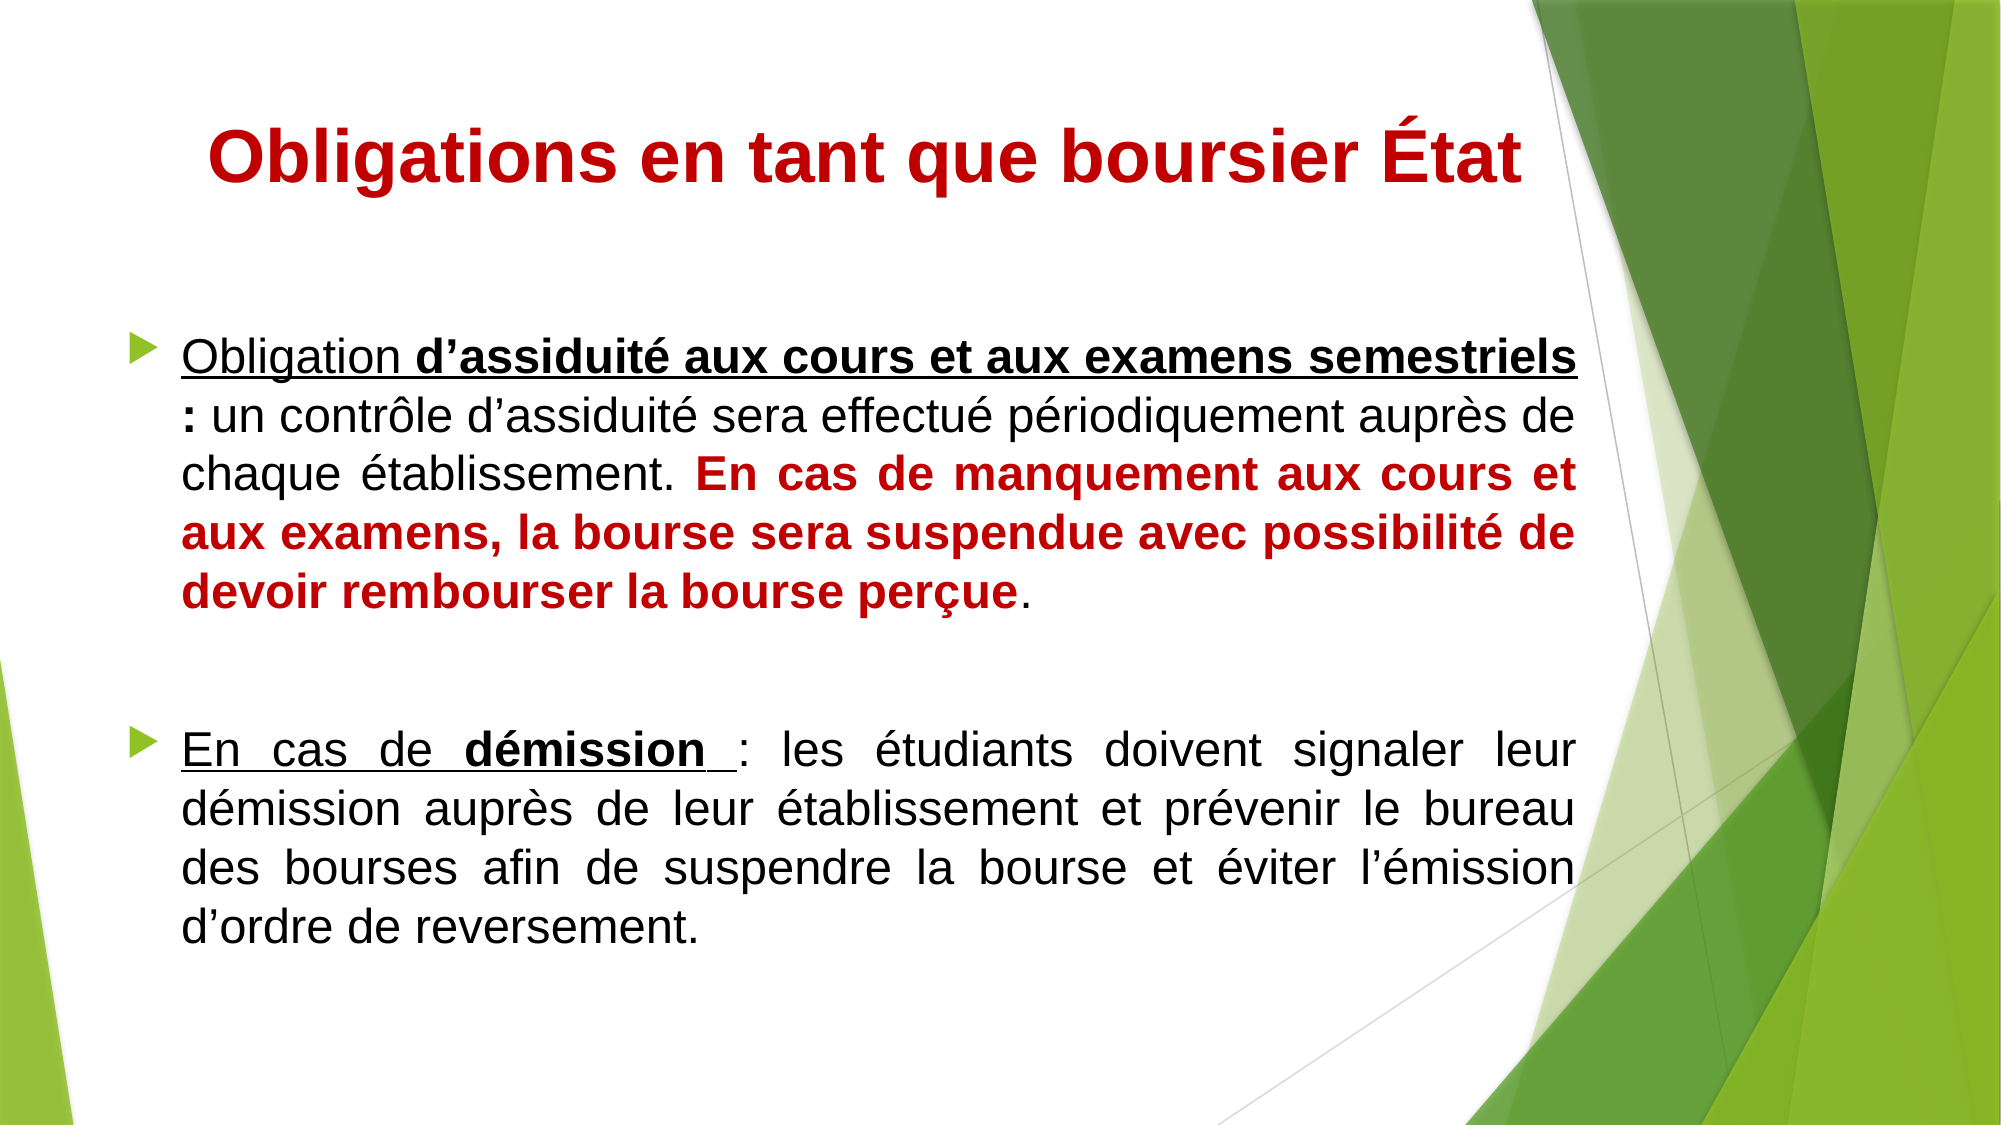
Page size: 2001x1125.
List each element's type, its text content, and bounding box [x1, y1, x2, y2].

list Obligation d’assiduité aux cours et aux examens semestriels : un contrôle d’assiduité sera effectué périodiquement auprès de chaque établissement. En cas de manquement aux cours et aux examens, la bourse sera suspendue avec possibilité de devoir rembourser la bourse perçue. En cas de démission : les étudiants doivent signaler leur démission auprès de leur établissement et prévenir le bureau des bourses afin de suspendre la bourse et éviter l’émission d’ordre de reversement. [111, 316, 1593, 975]
title Obligations en tant que boursier État [111, 99, 1620, 231]
